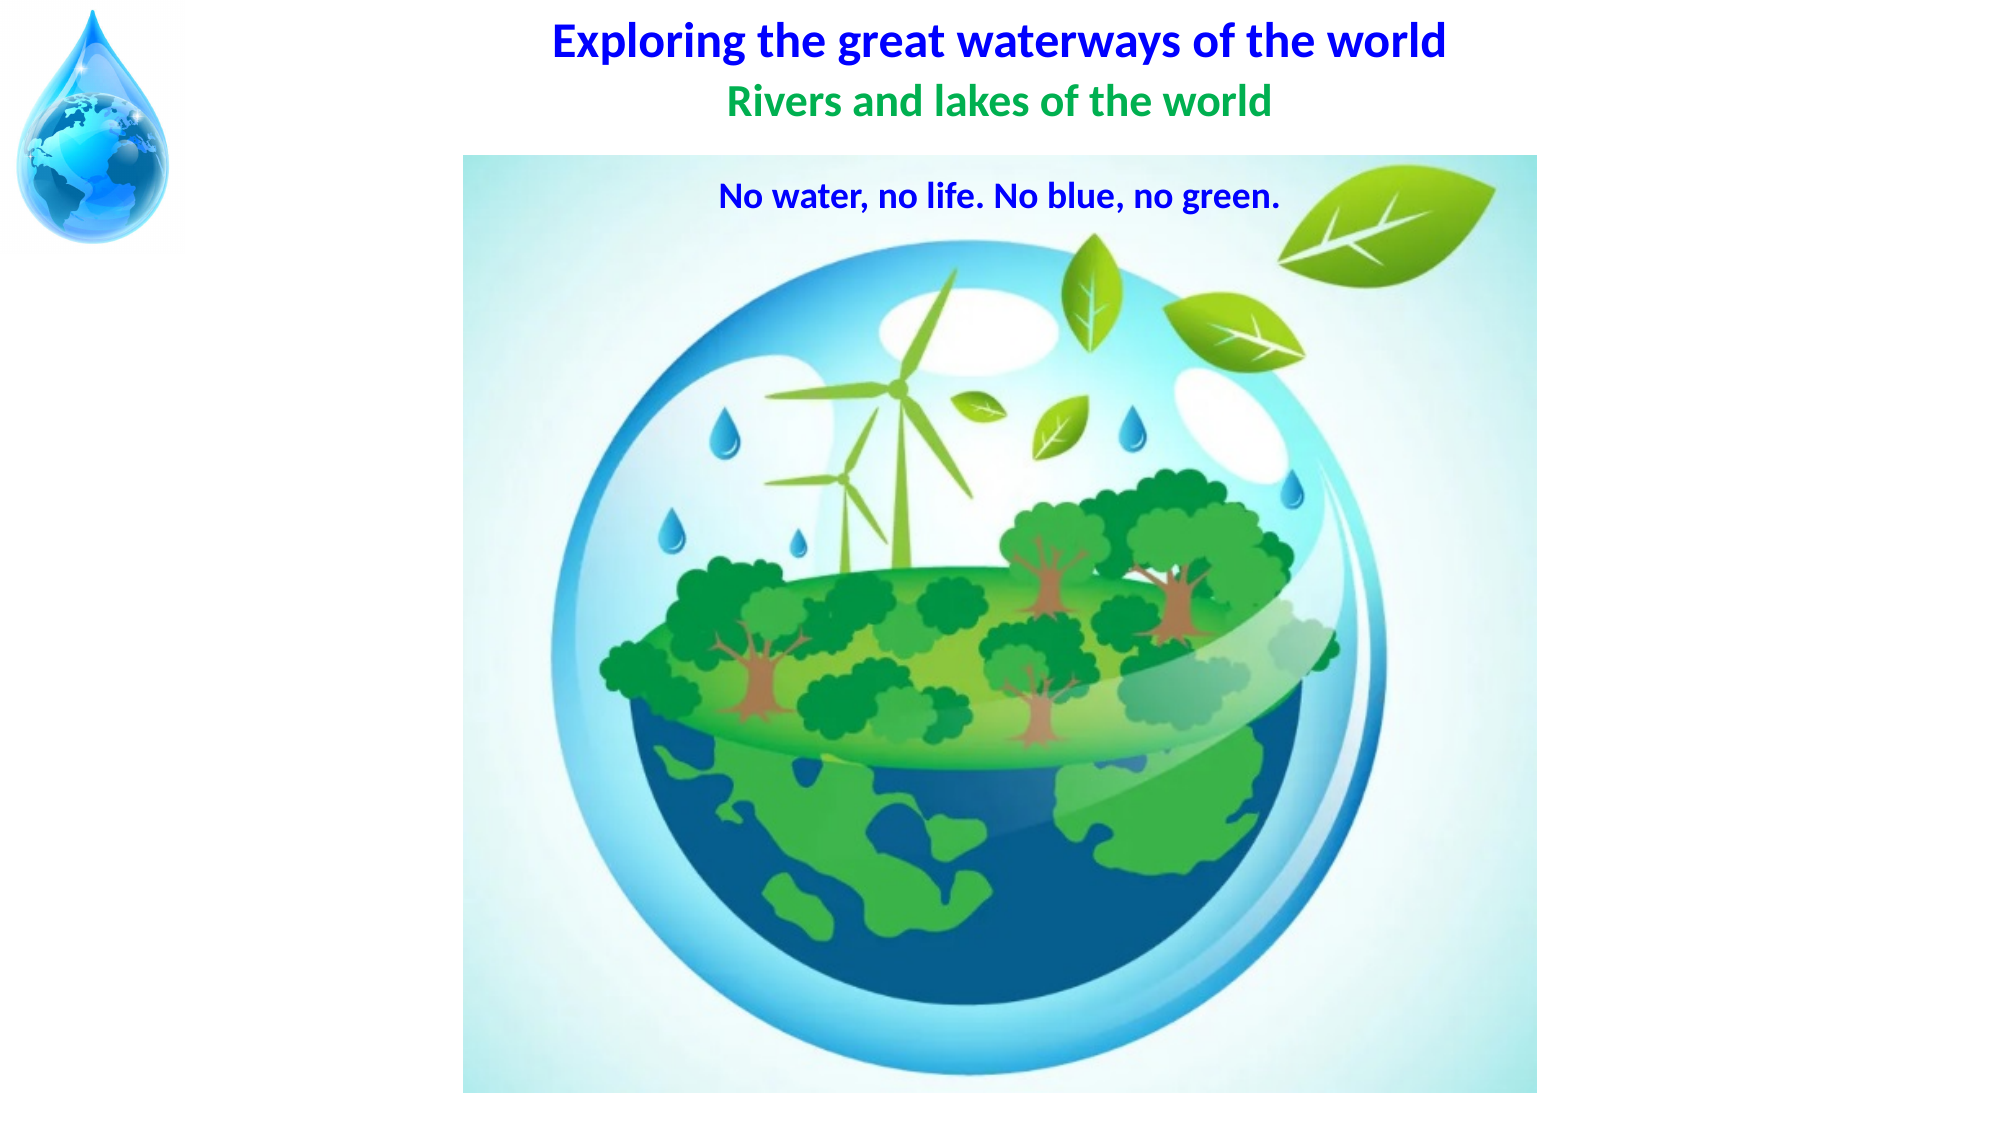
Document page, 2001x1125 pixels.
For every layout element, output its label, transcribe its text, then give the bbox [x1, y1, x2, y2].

picture [0, 0, 185, 254]
text_box Exploring the great waterways of the world [185, 0, 2000, 63]
picture [463, 155, 1537, 1094]
text_box Rivers and lakes of the world [185, 63, 2000, 189]
